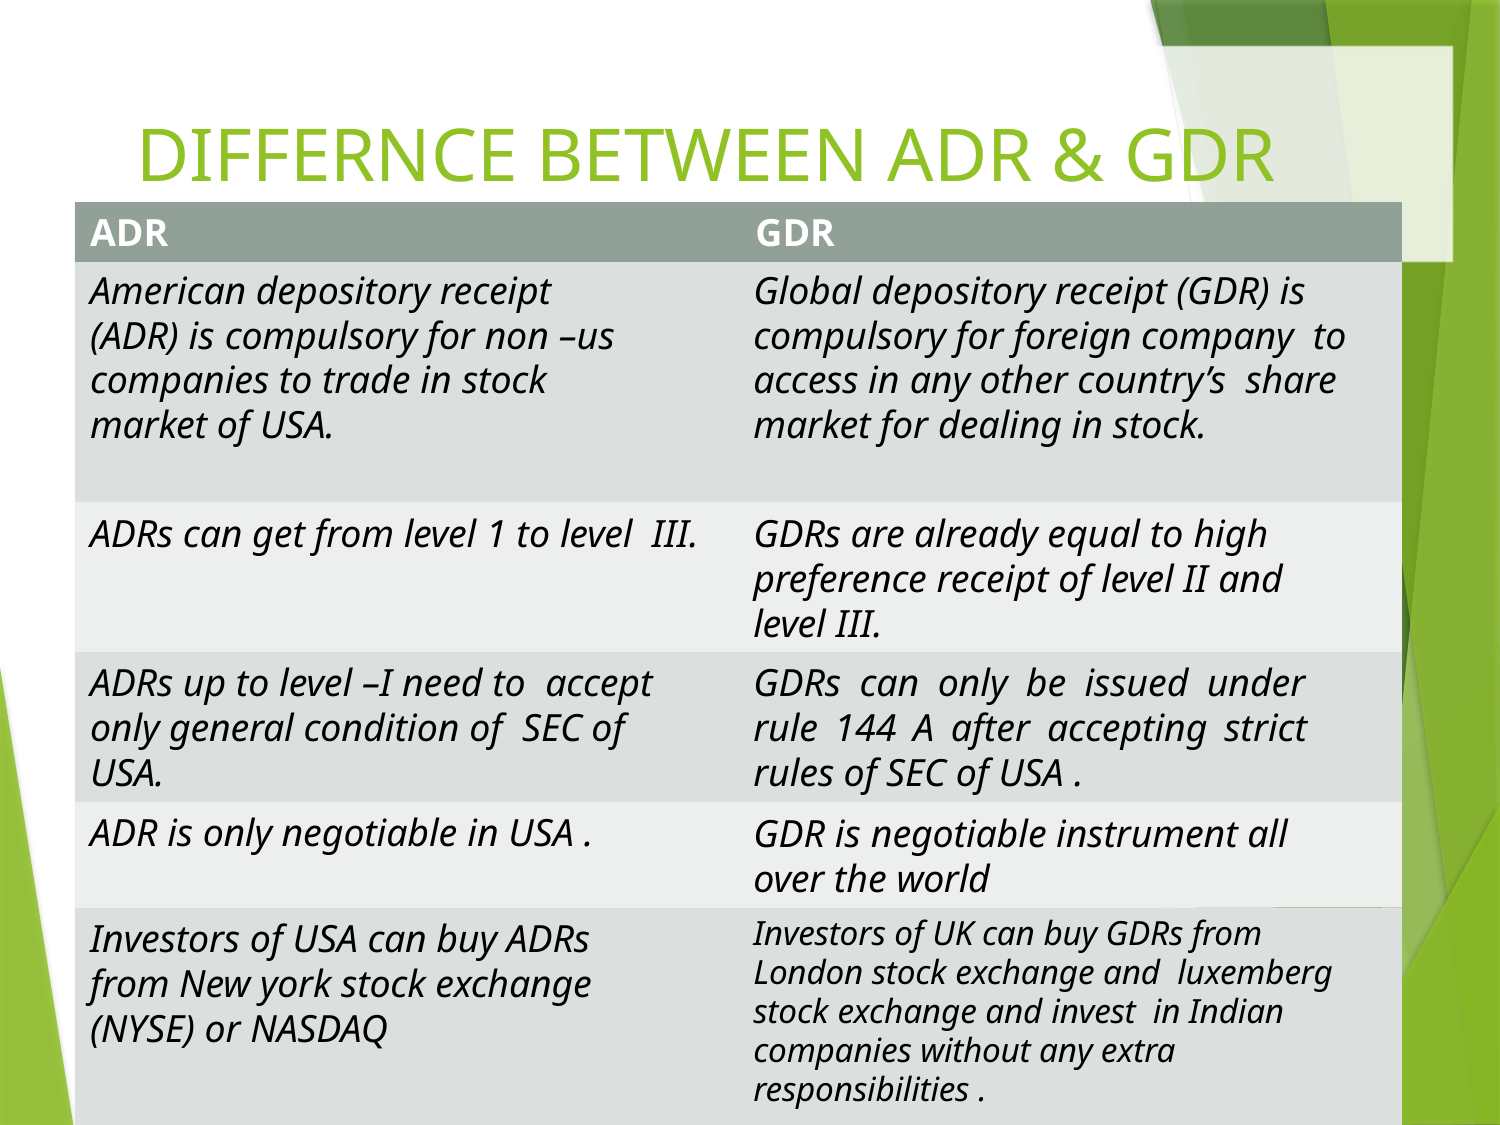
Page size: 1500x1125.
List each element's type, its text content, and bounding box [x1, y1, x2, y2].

text_box [738, 652, 1402, 802]
text_box GDR is negotiable instrument all over the world [751, 806, 1331, 900]
text_box American depository receipt (ADR) is compulsory for non –us companies to trade in stock market of USA. [87, 266, 657, 448]
text_box [738, 202, 1402, 262]
text_box ADR GDR [87, 207, 835, 255]
text_box [738, 802, 1402, 907]
text_box ADR is only negotiable in USA . [87, 806, 643, 854]
text_box [738, 262, 1402, 502]
text_box GDRs are already equal to high preference receipt of level II and level III. [751, 506, 1355, 645]
text_box Investors of UK can buy GDRs from London stock exchange and luxemberg stock exchange and invest in Indian companies without any extra responsibilities . [751, 911, 1373, 1110]
title DIFFERNCE BETWEEN ADR & GDR [134, 106, 1359, 202]
text_box [44, 44, 1455, 264]
text_box [74, 802, 738, 907]
text_box [74, 262, 738, 502]
text_box [74, 907, 738, 1125]
text_box [74, 502, 738, 652]
text_box Global depository receipt (GDR) is compulsory for foreign company to access in any other country’s share market for dealing in stock. [751, 266, 1375, 448]
text_box GDRs can only be issued under rule 144 A after accepting strict rules of SEC of USA . [751, 656, 1325, 794]
text_box ADRs up to level –I need to accept only general condition of SEC of USA. [87, 656, 696, 794]
text_box ADRs can get from level 1 to level III. [87, 506, 703, 556]
text_box [74, 652, 738, 802]
text_box Investors of USA can buy ADRs from New york stock exchange (NYSE) or NASDAQ [87, 911, 657, 1050]
text_box [74, 202, 738, 262]
text_box [738, 907, 1402, 1125]
text_box [738, 502, 1402, 652]
